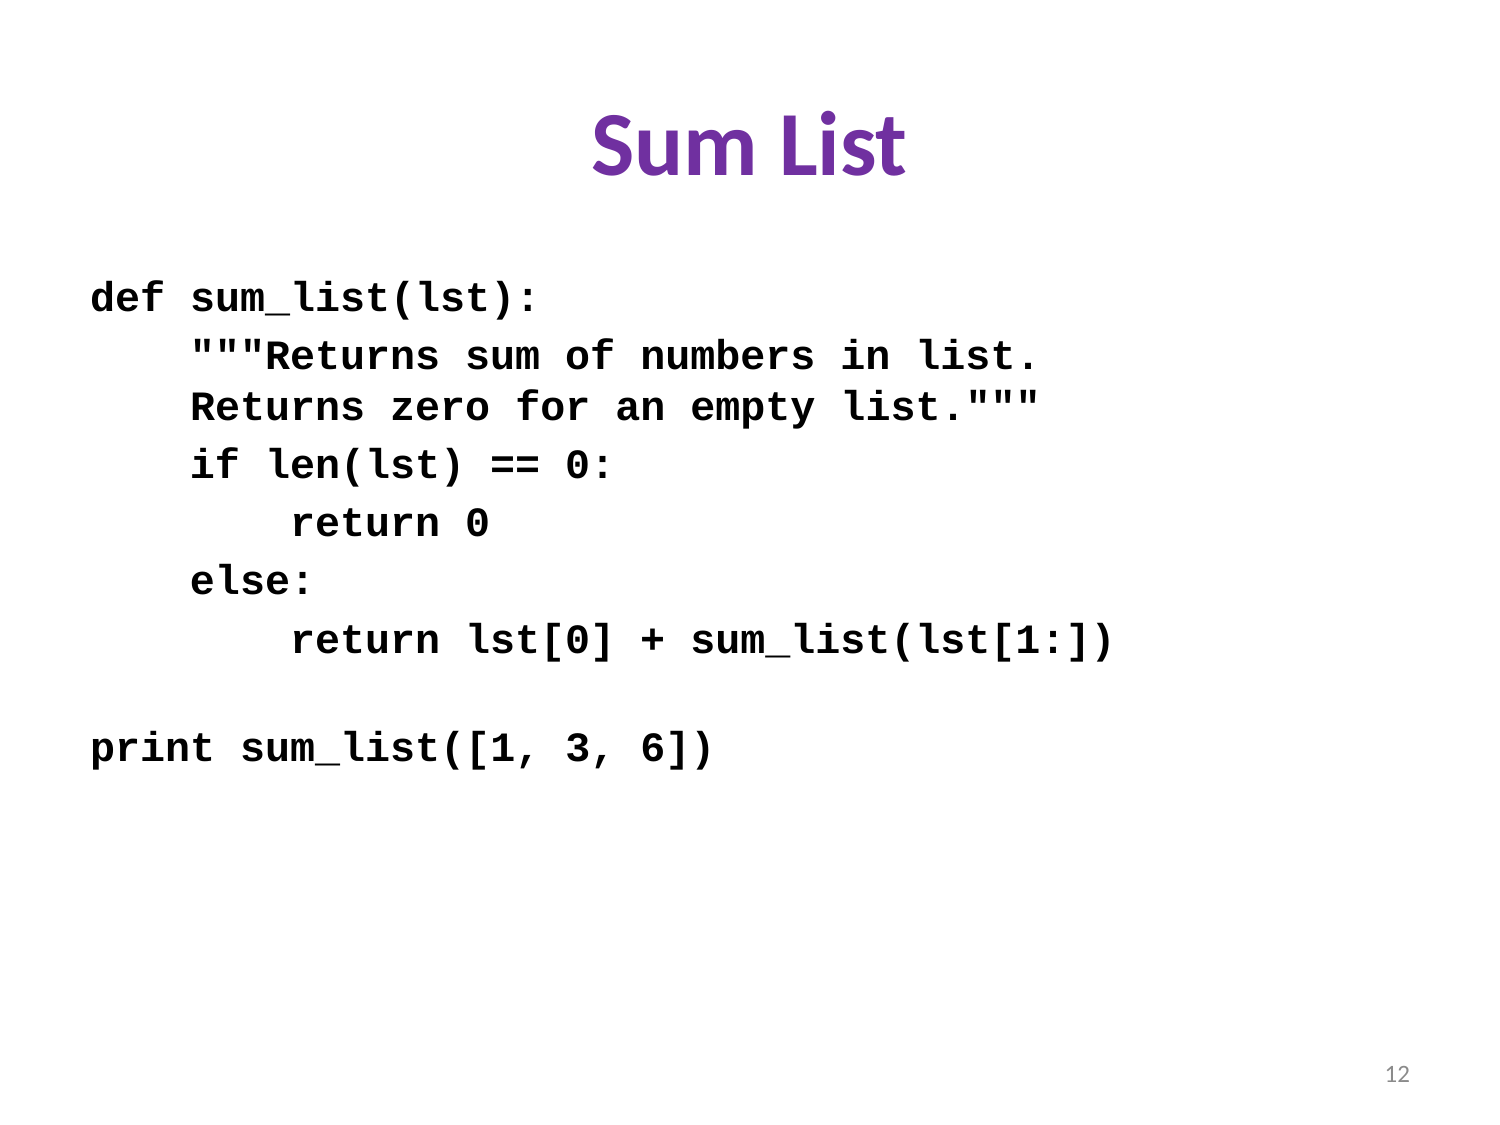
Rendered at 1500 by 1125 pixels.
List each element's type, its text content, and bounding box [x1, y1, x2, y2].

list def sum_list(lst): """Returns sum of numbers in list. Returns zero for an empty list.""" if len(lst) == 0: return 0 else: return lst[0] + sum_list(lst[1:]) print sum_list([1, 3, 6]) [75, 262, 1425, 1005]
title Sum List [75, 45, 1425, 233]
slide_number 12 [1074, 1042, 1425, 1103]
